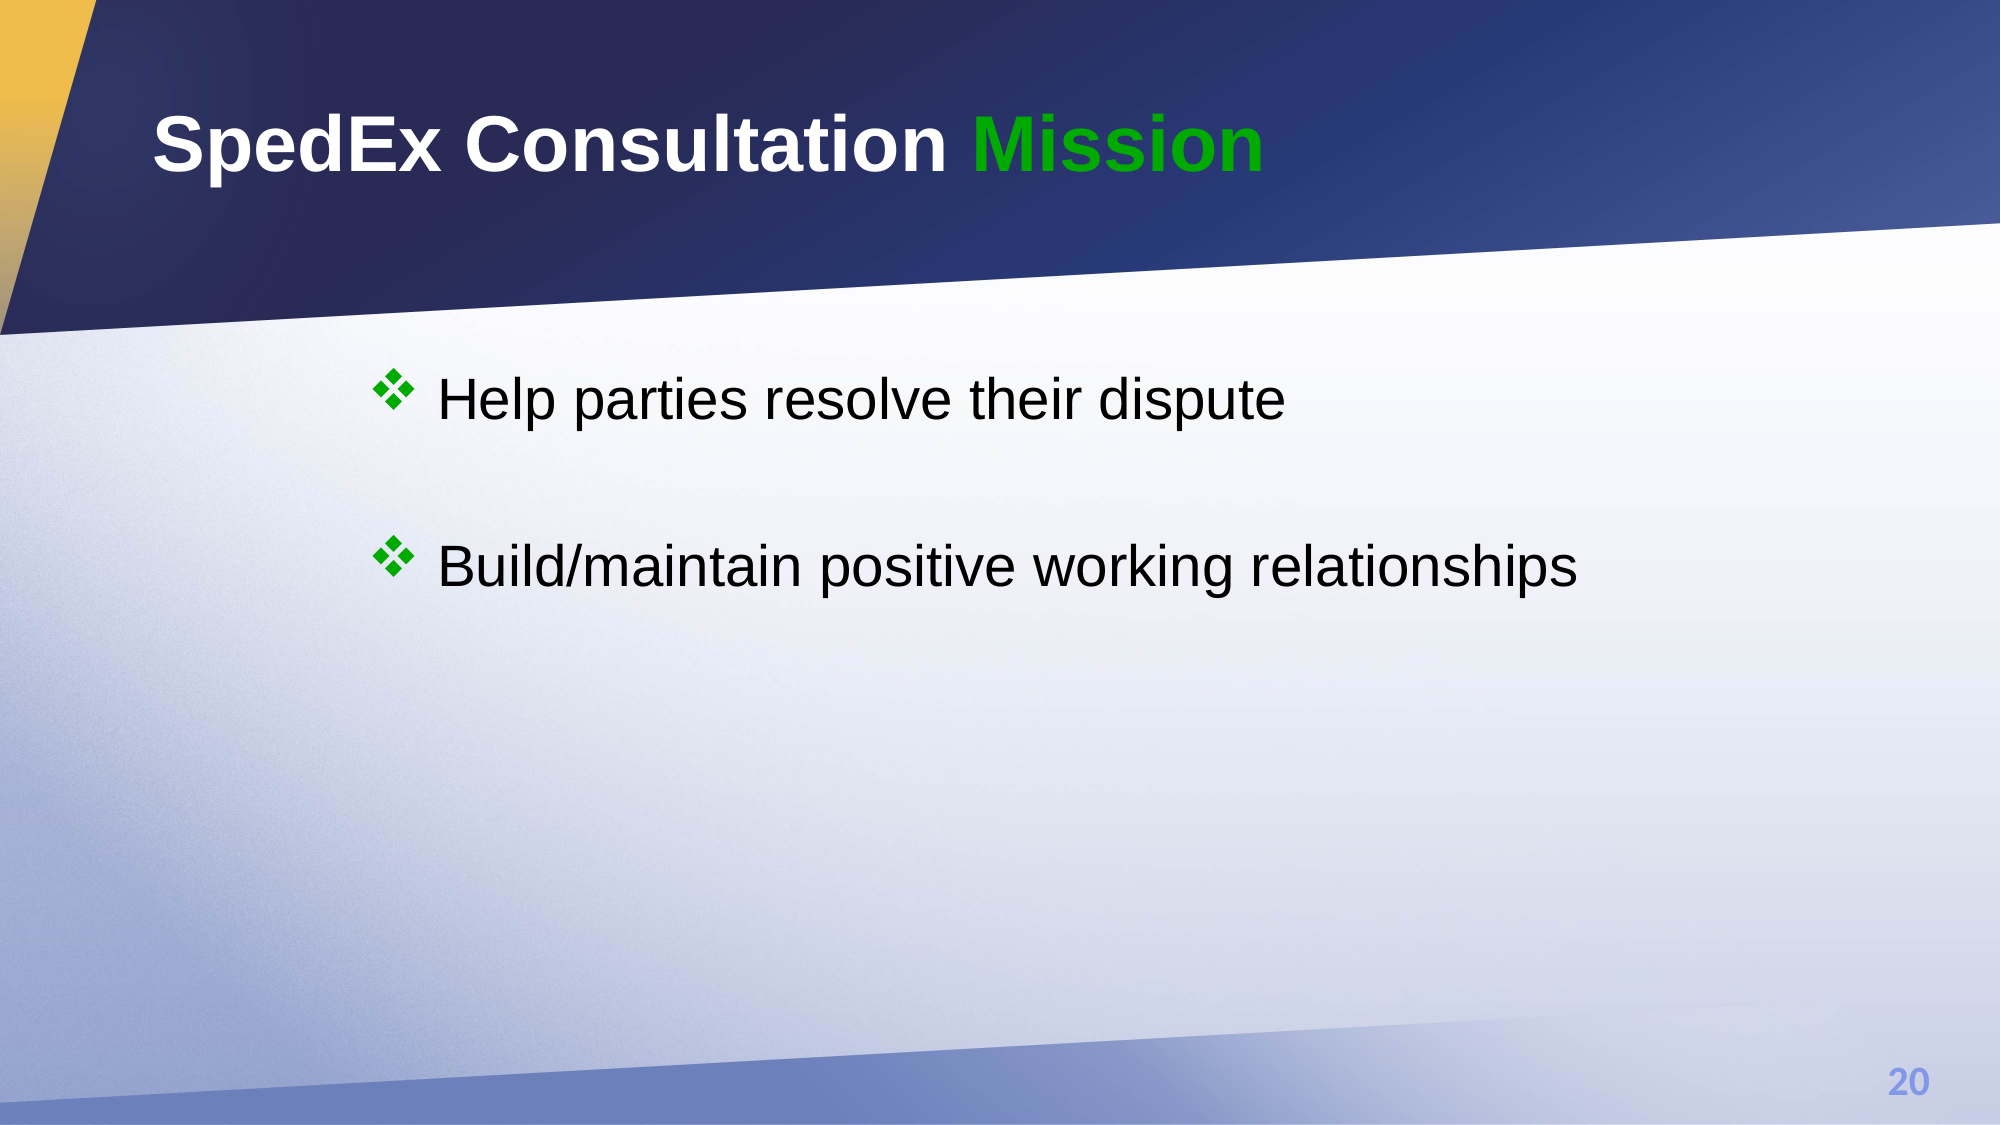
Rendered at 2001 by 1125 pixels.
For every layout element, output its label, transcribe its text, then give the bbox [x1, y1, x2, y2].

title SpedEx Consultation Mission [137, 59, 1863, 231]
picture [0, 0, 2000, 1125]
list Help parties resolve their dispute Build/maintain positive working relationships [352, 280, 1733, 1125]
